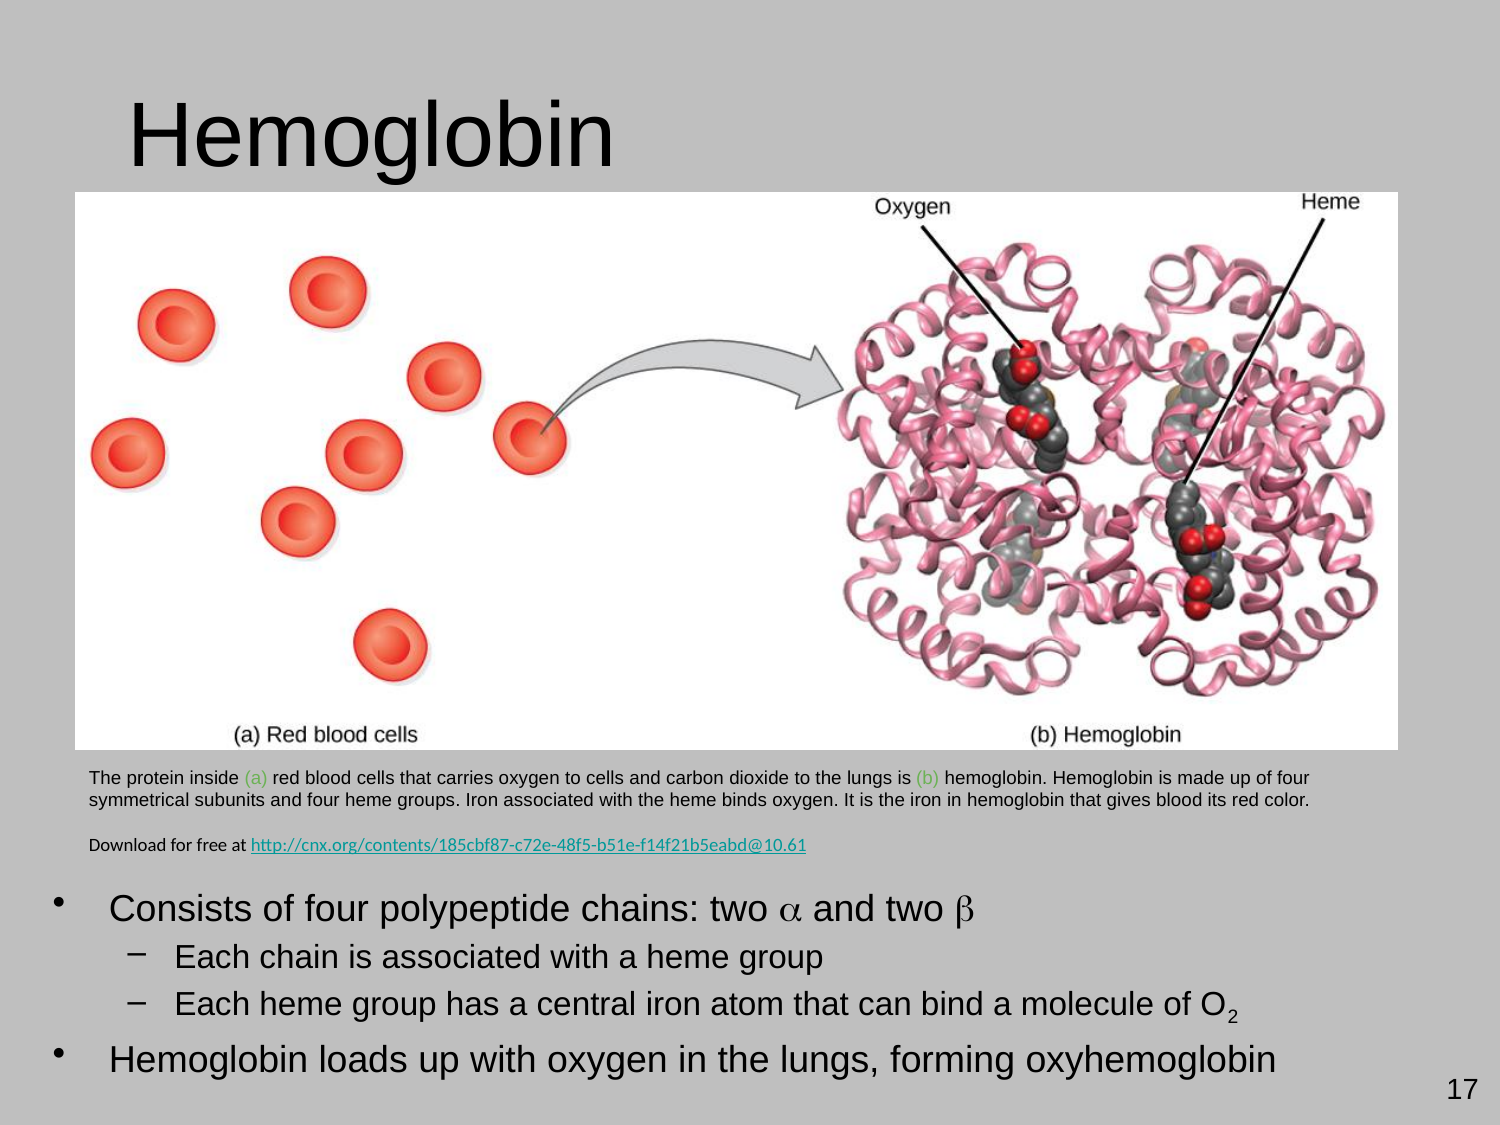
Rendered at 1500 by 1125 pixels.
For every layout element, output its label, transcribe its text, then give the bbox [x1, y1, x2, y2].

list Consists of four polypeptide chains: two a and two b Each chain is associated with a heme group Each heme group has a central iron atom that can bind a molecule of O2 Hemoglobin loads up with oxygen in the lungs, forming oxyhemoglobin [37, 875, 1476, 1125]
text_box The protein inside (a) red blood cells that carries oxygen to cells and carbon dioxide to the lungs is (b) hemoglobin. Hemoglobin is made up of four symmetrical subunits and four heme groups. Iron associated with the heme binds oxygen. It is the iron in hemoglobin that gives blood its red color. Download for free at http://cnx.org/contents/185cbf87-c72e-48f5-b51e-f14f21b5eabd@10.61 [74, 767, 1398, 863]
slide_number 17 [1143, 1062, 1495, 1125]
picture [74, 183, 1398, 759]
title Hemoglobin [112, 49, 1269, 182]
